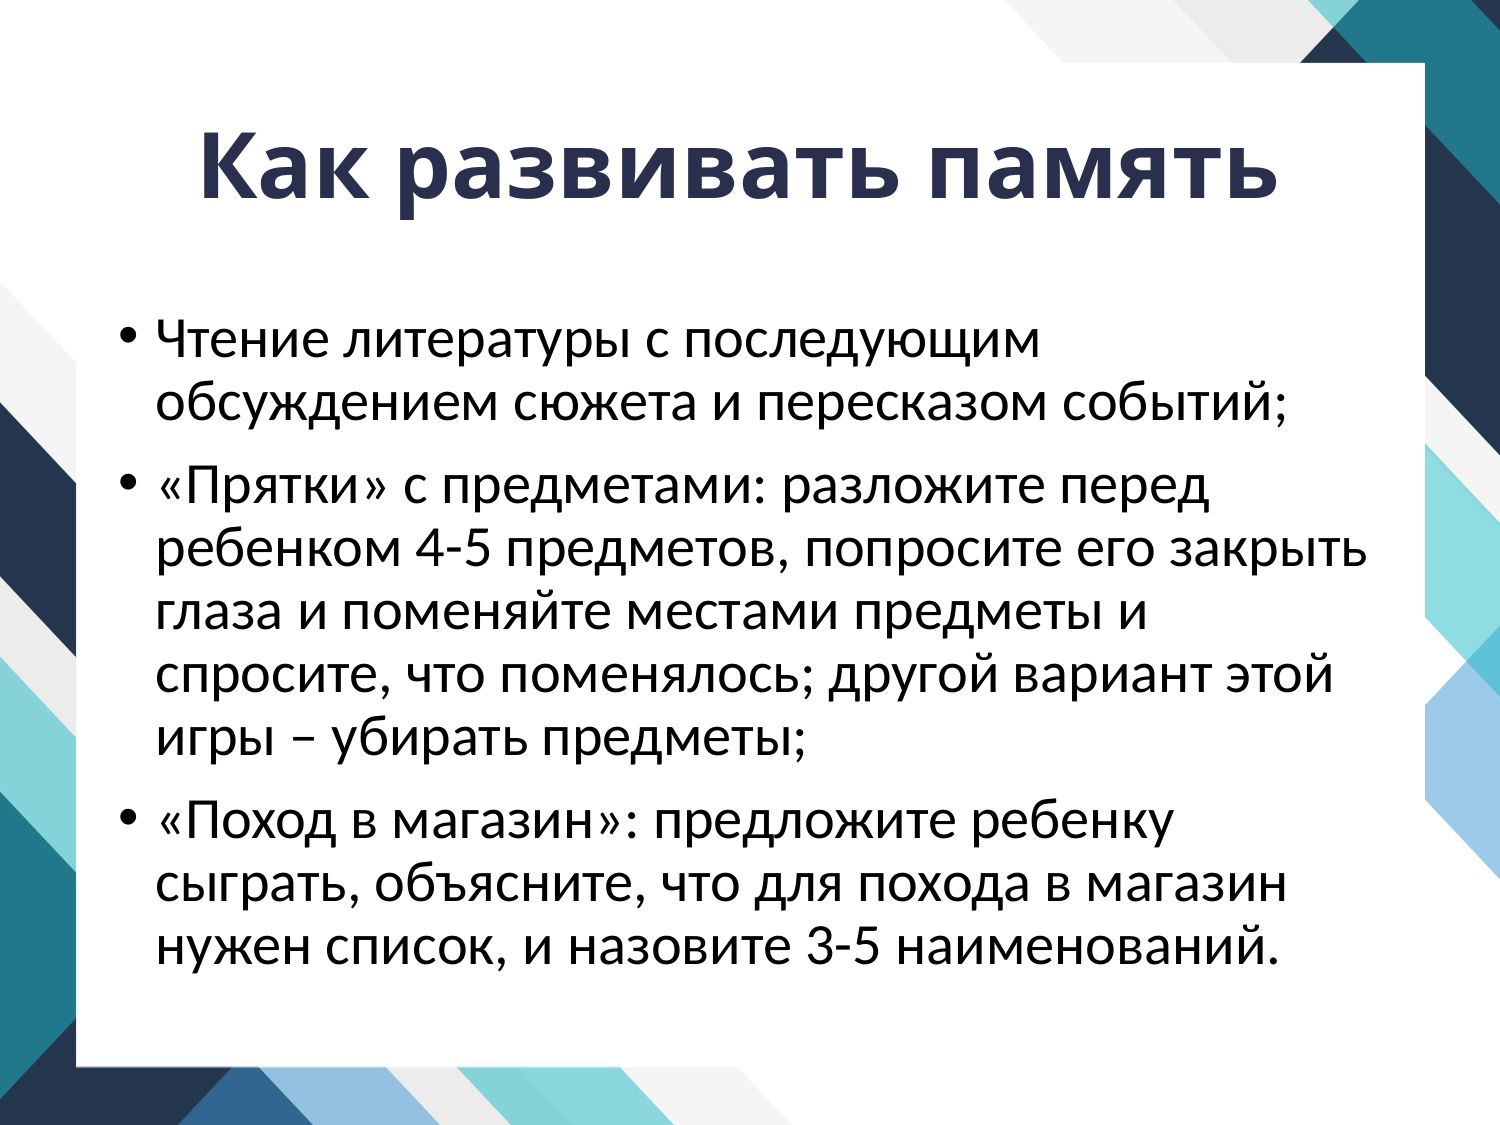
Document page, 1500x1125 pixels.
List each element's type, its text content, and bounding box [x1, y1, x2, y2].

picture [0, 0, 1500, 1125]
title Как развивать память [103, 59, 1397, 278]
list Чтение литературы с последующим обсуждением сюжета и пересказом событий; «Прятки» с предметами: разложите перед ребенком 4-5 предметов, попросите его закрыть глаза и поменяйте местами предметы и спросите, что поменялось; другой вариант этой игры – убирать предметы; «Поход в магазин»: предложите ребенку сыграть, объясните, что для похода в магазин нужен список, и назовите 3-5 наименований. [103, 299, 1397, 1014]
